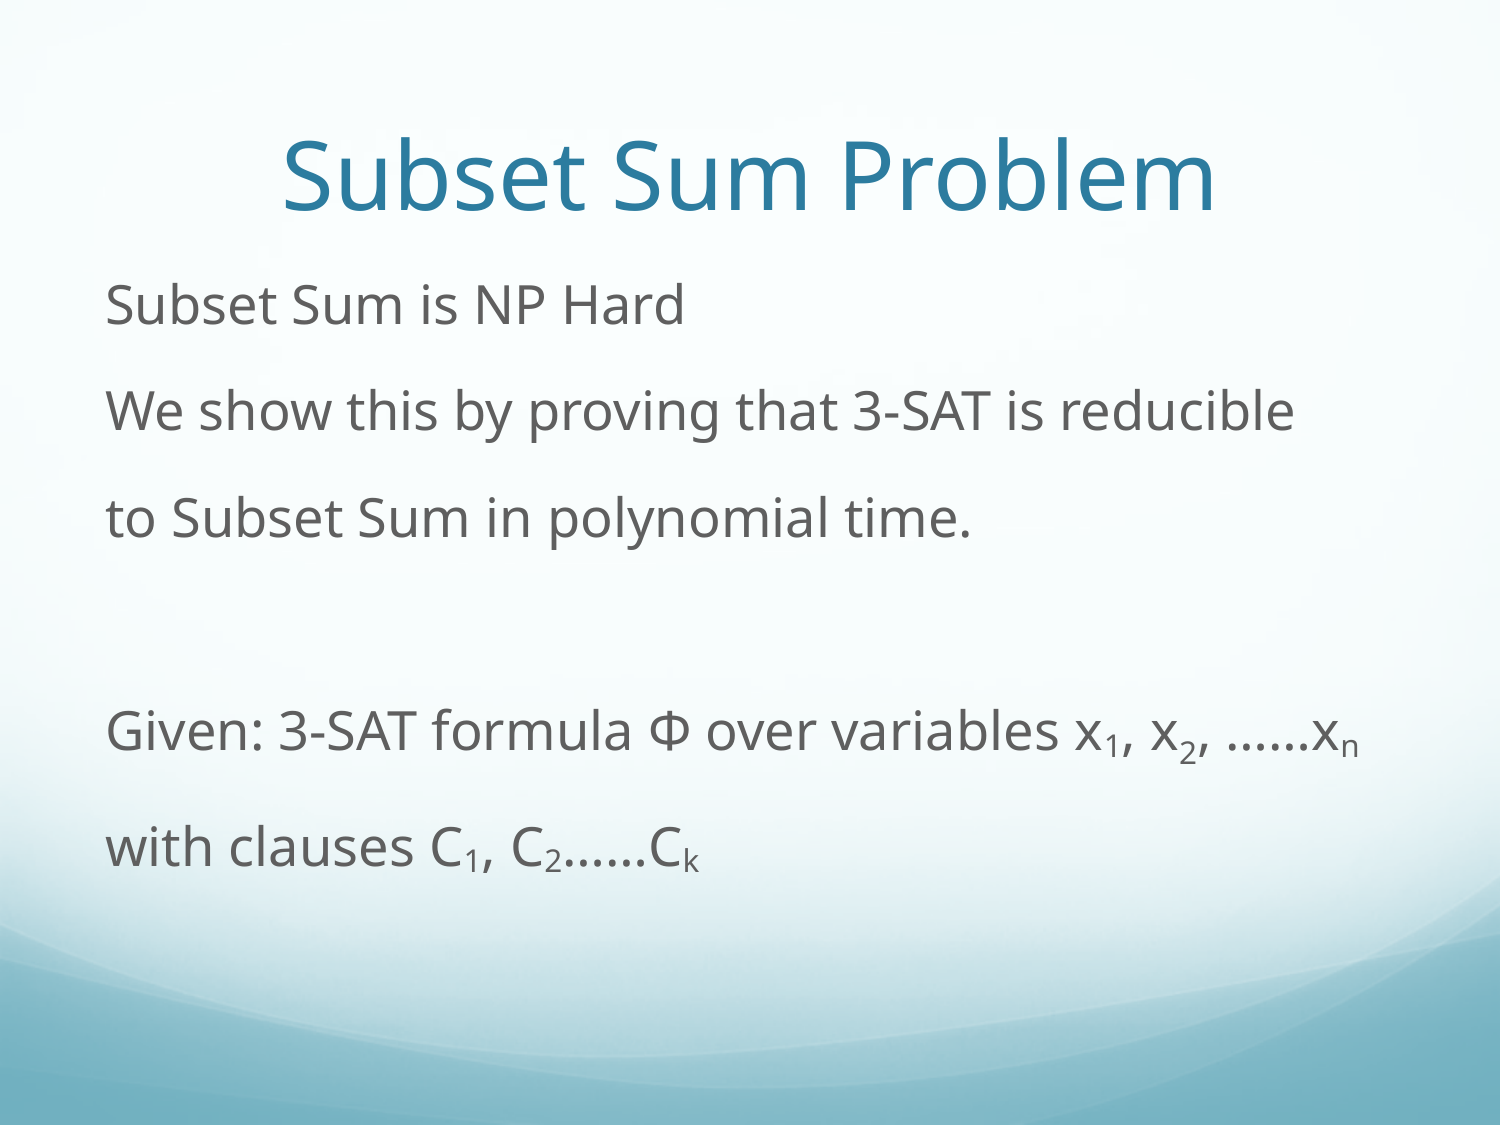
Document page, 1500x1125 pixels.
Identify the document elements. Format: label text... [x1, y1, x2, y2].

list Subset Sum is NP Hard We show this by proving that 3-SAT is reducible to Subset Sum in polynomial time. Given: 3-SAT formula Ф over variables x1, x2, ……xn with clauses C1, C2……Ck [90, 262, 1410, 975]
title Subset Sum Problem [90, 17, 1410, 237]
